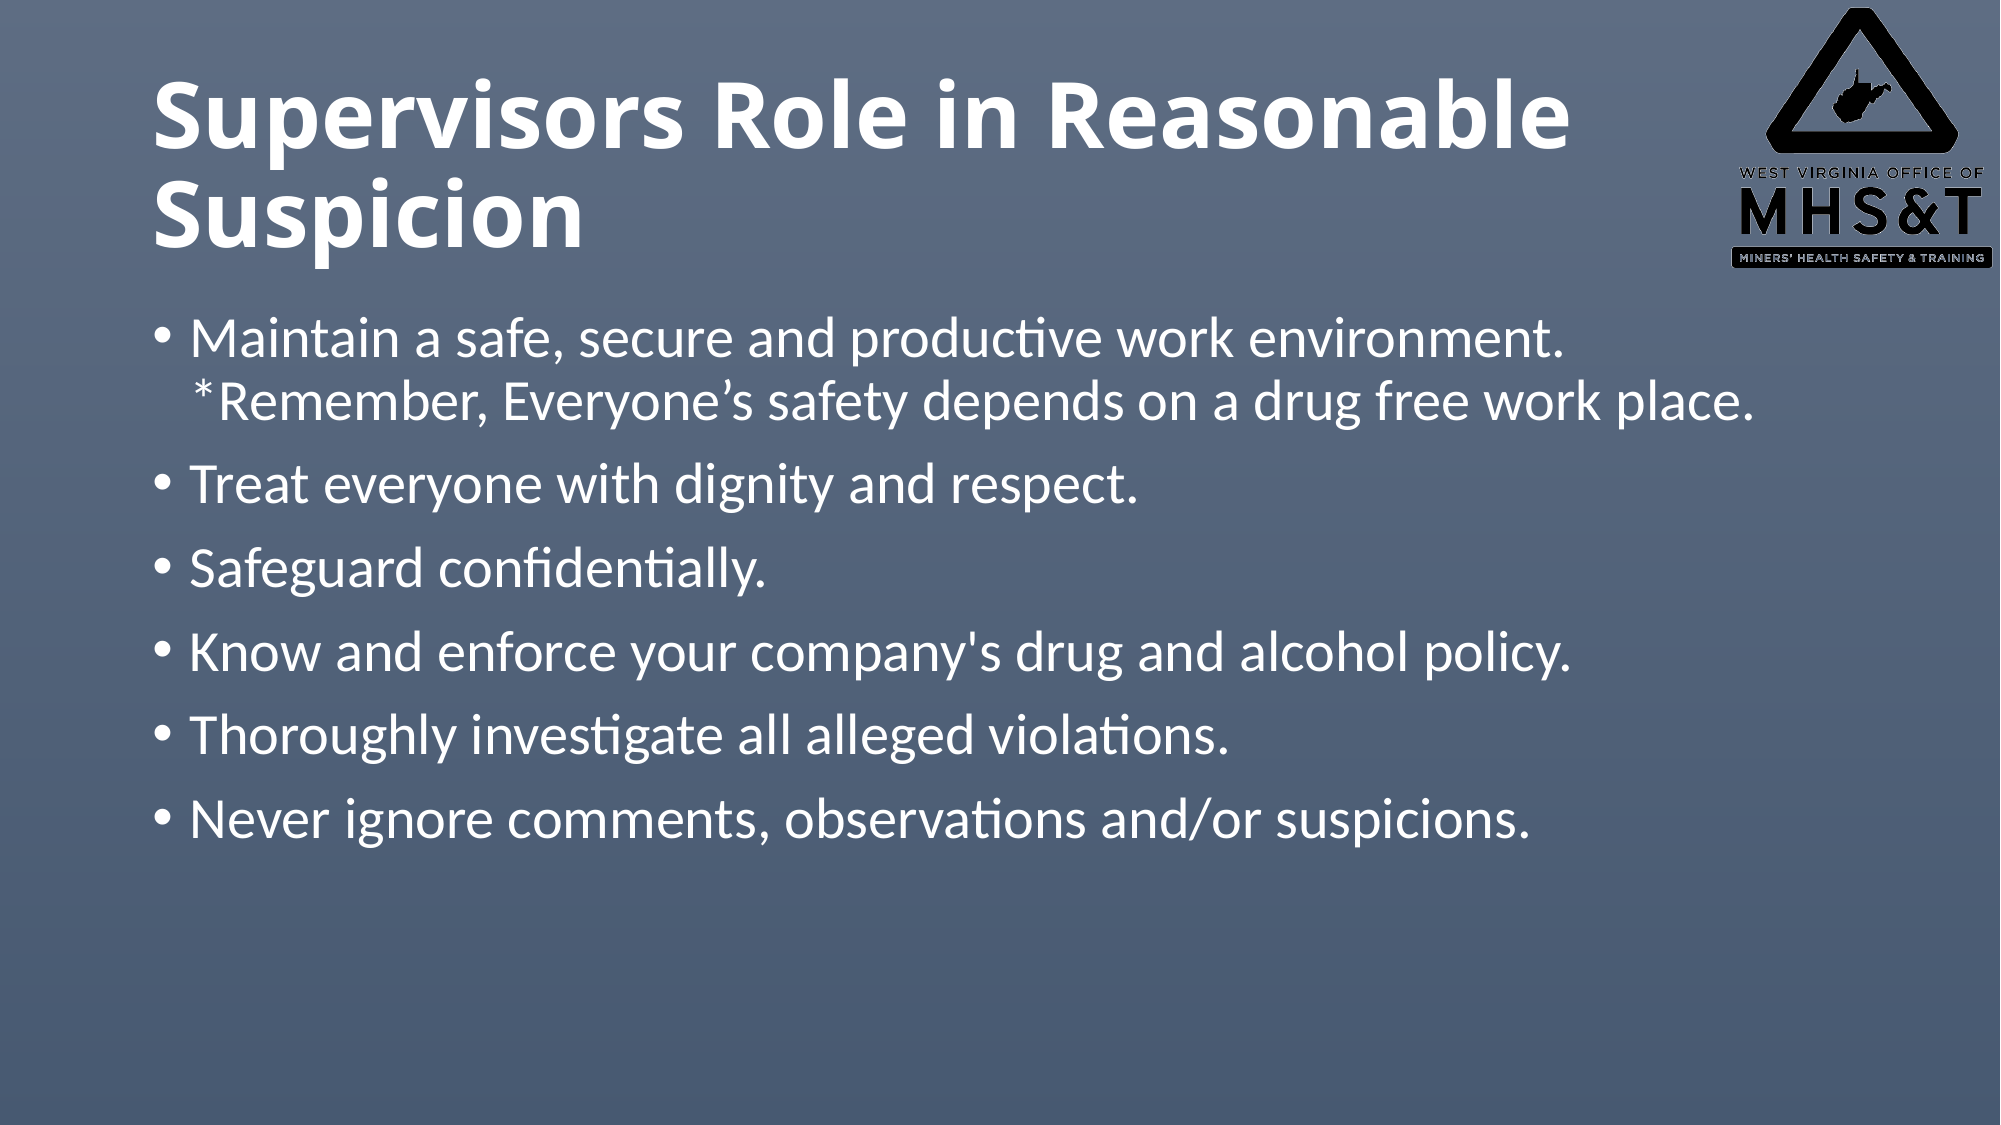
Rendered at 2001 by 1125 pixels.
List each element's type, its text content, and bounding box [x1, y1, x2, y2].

list Maintain a safe, secure and productive work environment. *Remember, Everyone’s safety depends on a drug free work place. Treat everyone with dignity and respect. Safeguard confidentially. Know and enforce your company's drug and alcohol policy. Thoroughly investigate all alleged violations. Never ignore comments, observations and/or suspicions. [137, 299, 1863, 1014]
picture [1724, 0, 2000, 275]
title Supervisors Role in Reasonable Suspicion [137, 59, 1863, 278]
